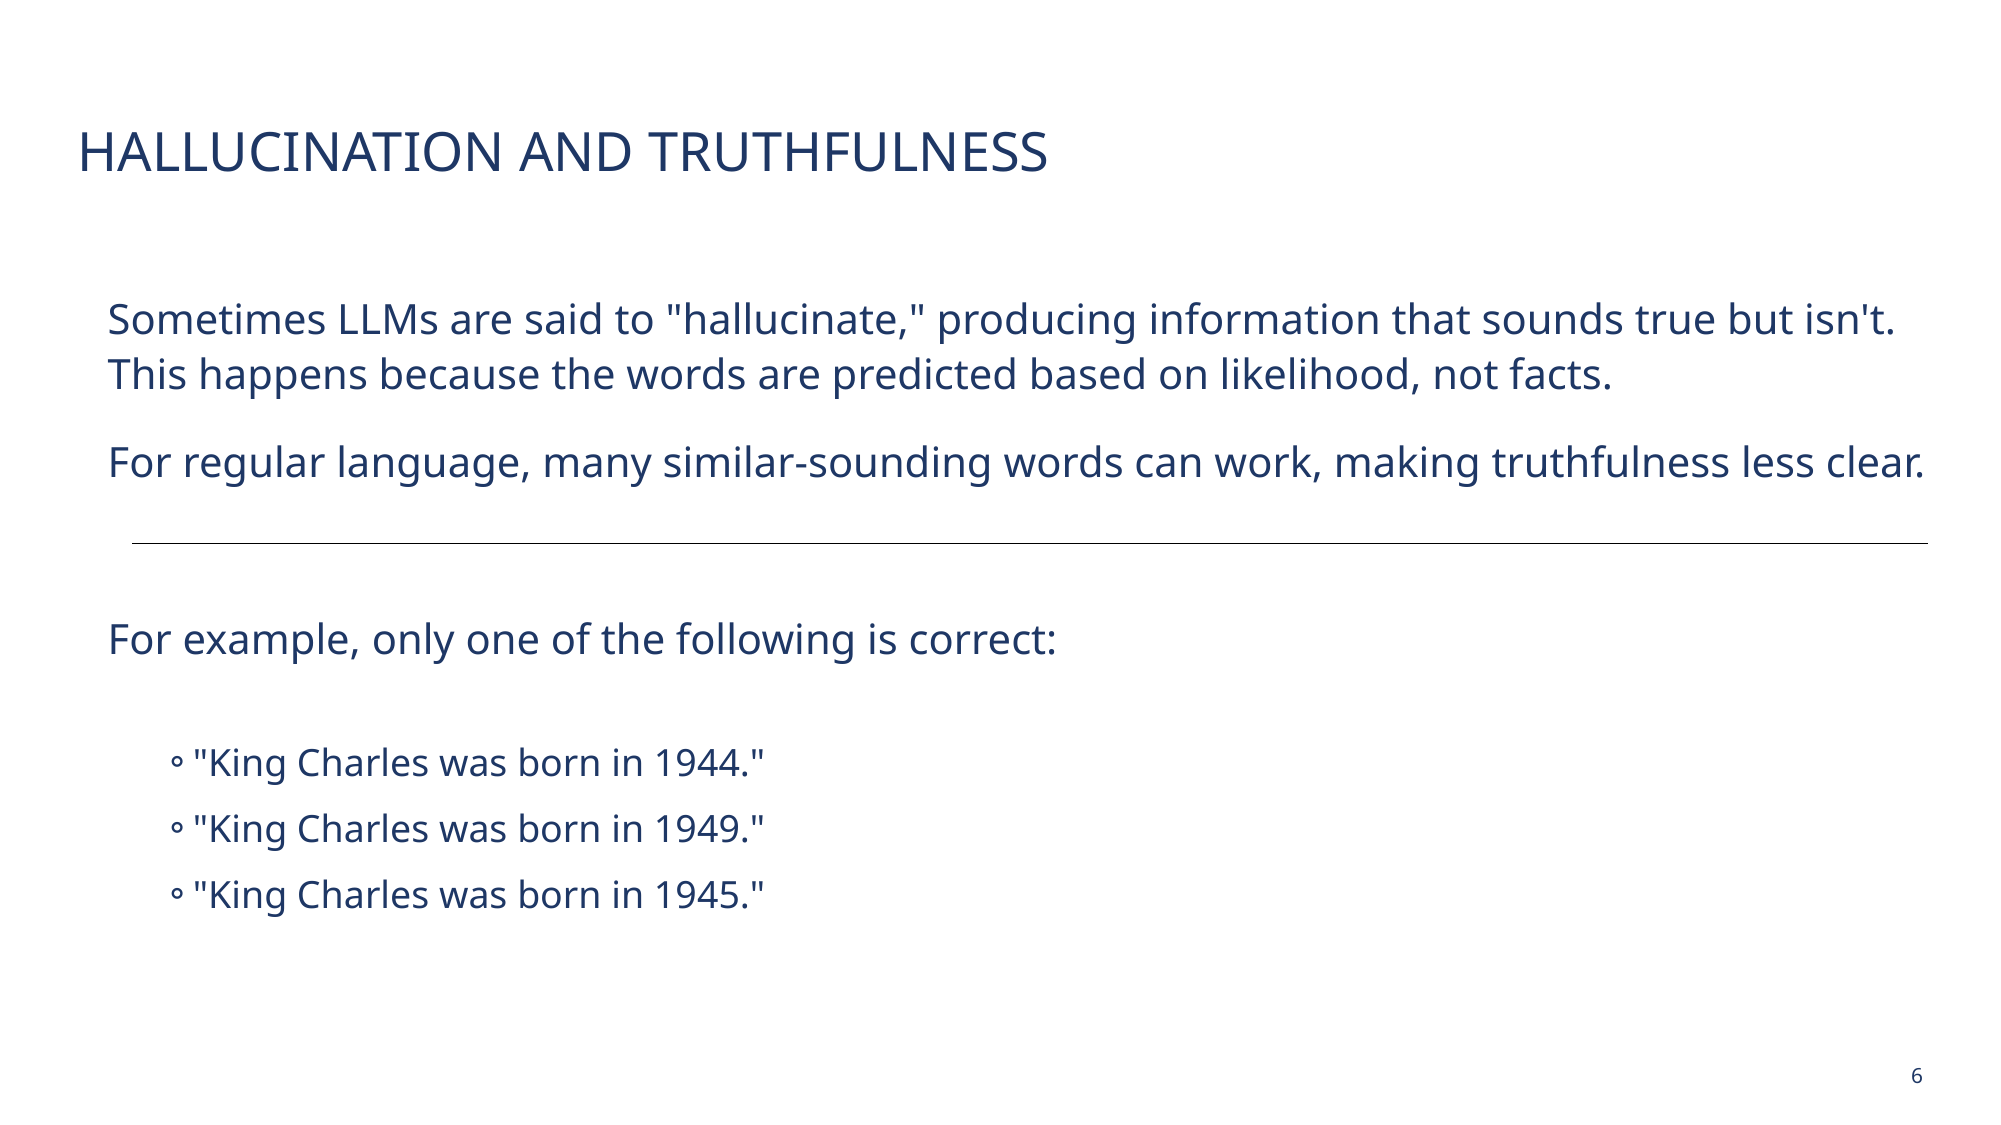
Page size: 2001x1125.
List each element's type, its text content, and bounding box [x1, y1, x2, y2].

list Sometimes LLMs are said to "hallucinate," producing information that sounds true but isn't. This happens because the words are predicted based on likelihood, not facts. For regular language, many similar-sounding words can work, making truthfulness less clear. For example, only one of the following is correct: "King Charles was born in 1944." "King Charles was born in 1949." "King Charles was born in 1945." [92, 279, 1968, 1075]
slide_number 6 [1820, 1055, 1938, 1098]
title Hallucination and truthfulness [62, 117, 1938, 280]
